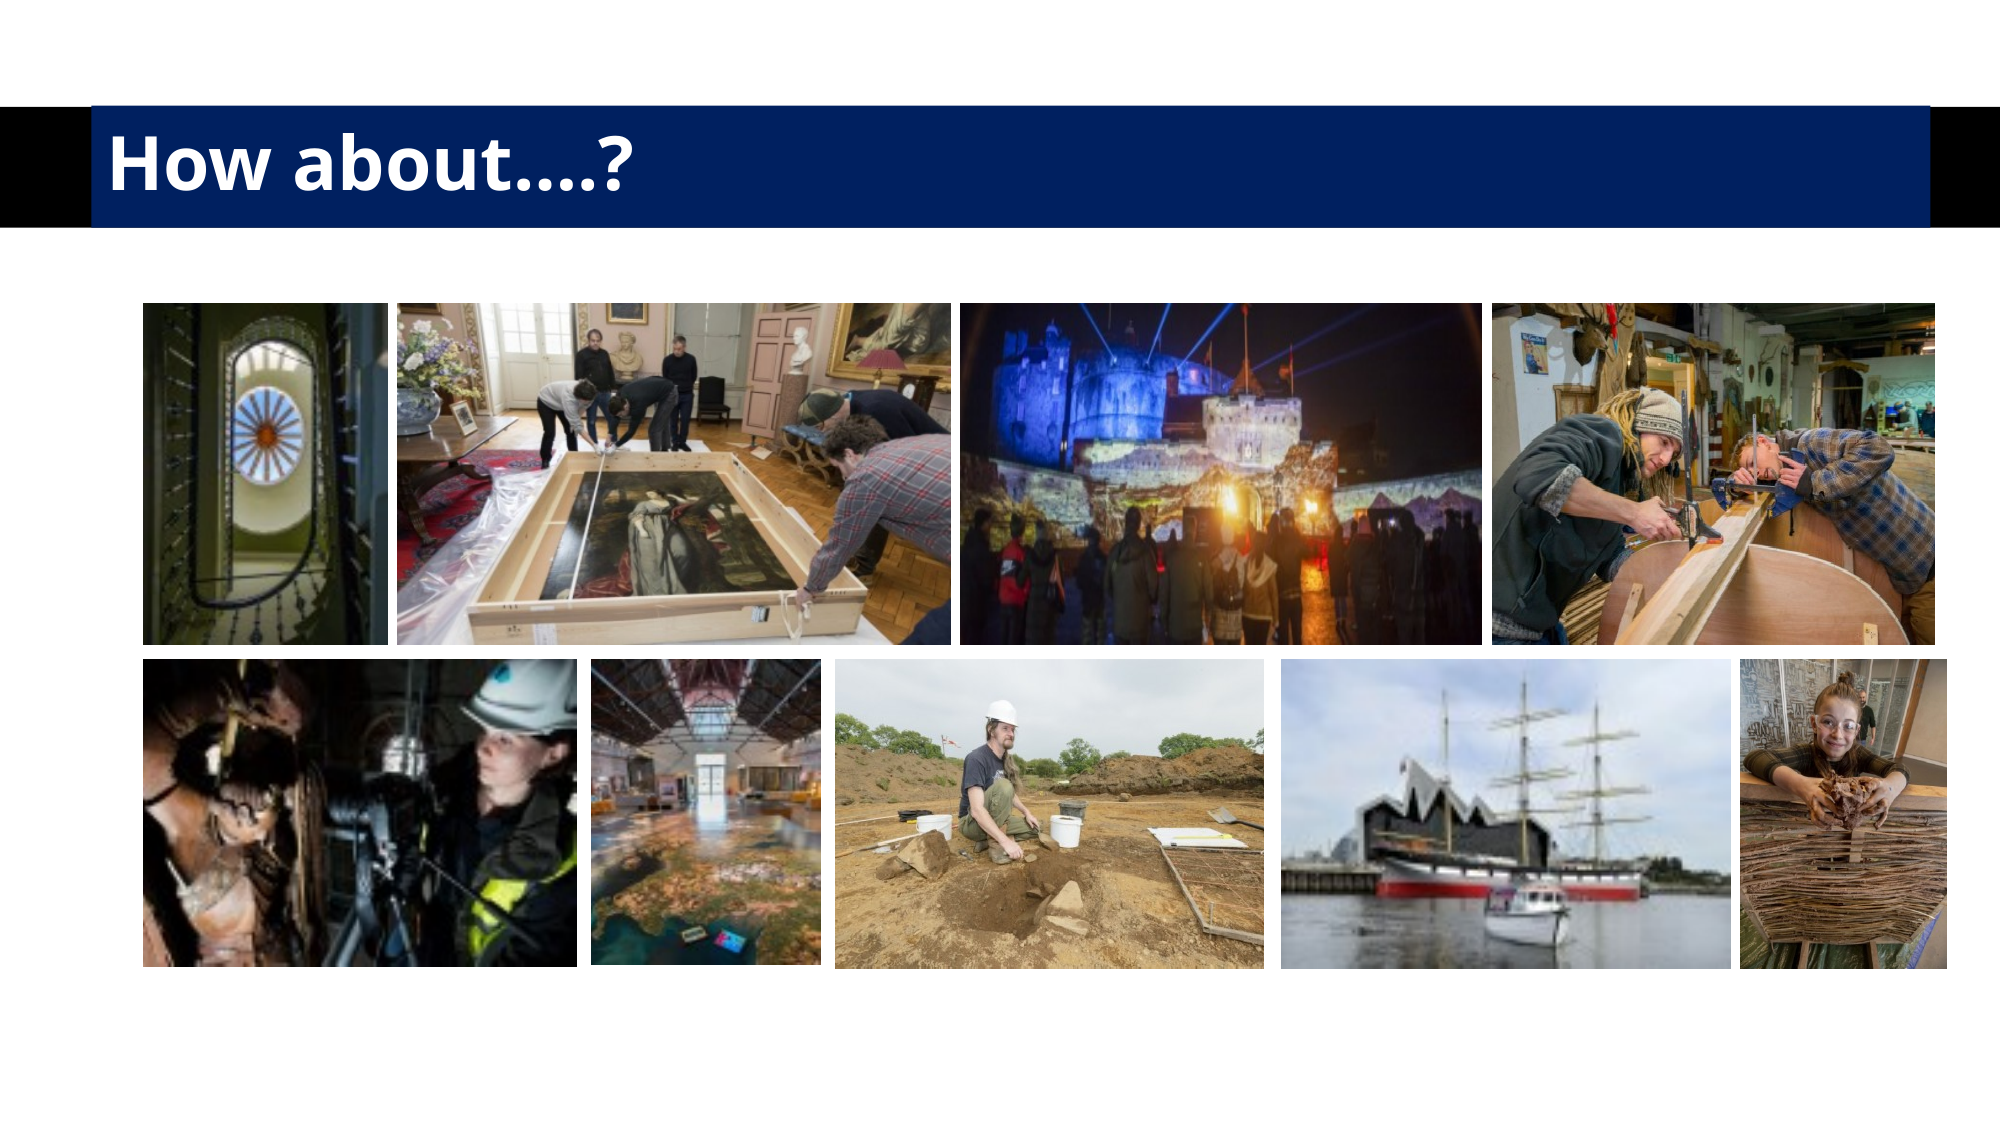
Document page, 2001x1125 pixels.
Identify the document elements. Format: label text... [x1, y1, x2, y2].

text_box [0, 106, 2000, 229]
title How about….? [91, 105, 1931, 228]
picture [143, 659, 577, 968]
picture [591, 659, 821, 965]
picture [835, 659, 1264, 969]
picture [143, 303, 388, 645]
picture [1491, 303, 1935, 645]
picture [397, 303, 951, 645]
picture [1740, 659, 1947, 969]
picture [960, 303, 1482, 645]
picture [1281, 659, 1731, 969]
